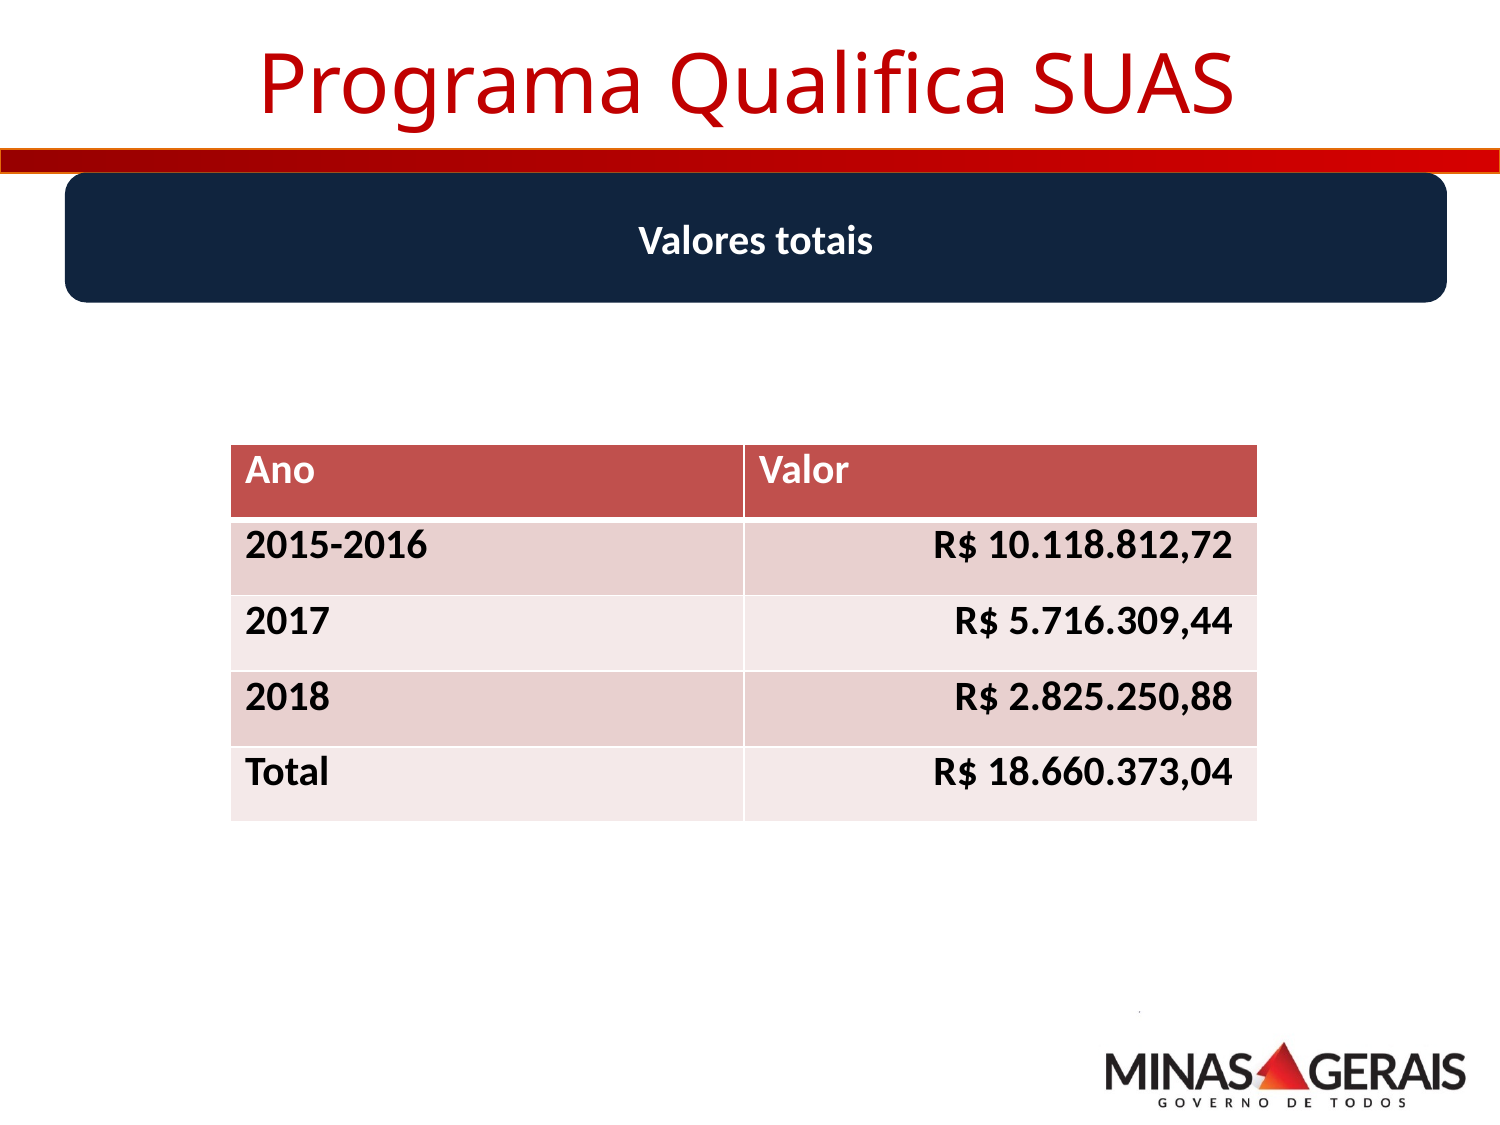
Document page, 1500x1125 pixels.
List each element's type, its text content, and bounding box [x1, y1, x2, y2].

table_cell R$ 10.118.812,72 [745, 523, 1257, 595]
table_cell 2017 [231, 596, 743, 670]
table_cell R$ 18.660.373,04 [745, 748, 1257, 821]
title Programa Qualifica SUAS [0, 0, 1495, 202]
table_cell R$ 2.825.250,88 [745, 672, 1257, 746]
table_cell R$ 5.716.309,44 [745, 596, 1257, 670]
text_box Valores totais [62, 170, 1450, 305]
table_cell 2015-2016 [231, 523, 743, 595]
table_cell 2018 [231, 672, 743, 746]
table_header Valor [745, 445, 1257, 517]
picture [1098, 1011, 1471, 1114]
table_cell Total [231, 748, 743, 821]
table_header Ano [231, 445, 743, 517]
